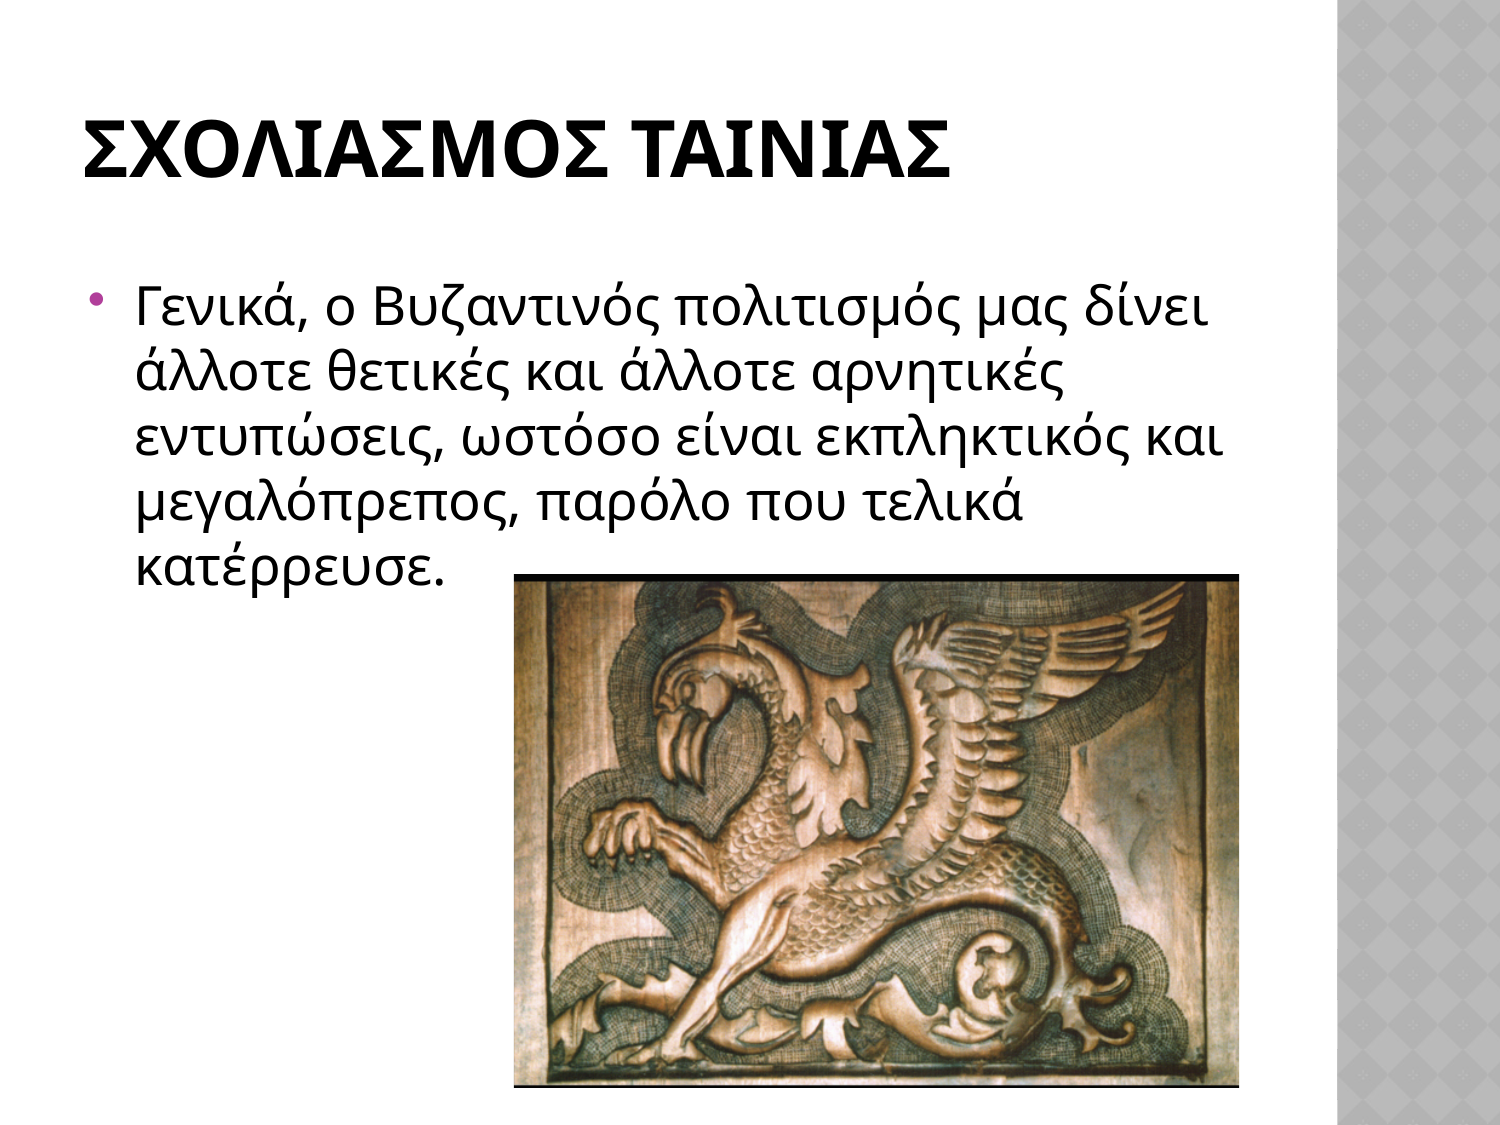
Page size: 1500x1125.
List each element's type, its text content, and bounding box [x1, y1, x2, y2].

title Σχολιασμοσ ταινιασ [75, 52, 1263, 240]
picture [513, 573, 1240, 1088]
list Γενικά, ο Βυζαντινός πολιτισμός μας δίνει άλλοτε θετικές και άλλοτε αρνητικές εντυπώσεις, ωστόσο είναι εκπληκτικός και μεγαλόπρεπος, παρόλο που τελικά κατέρρευσε. [75, 264, 1263, 1059]
